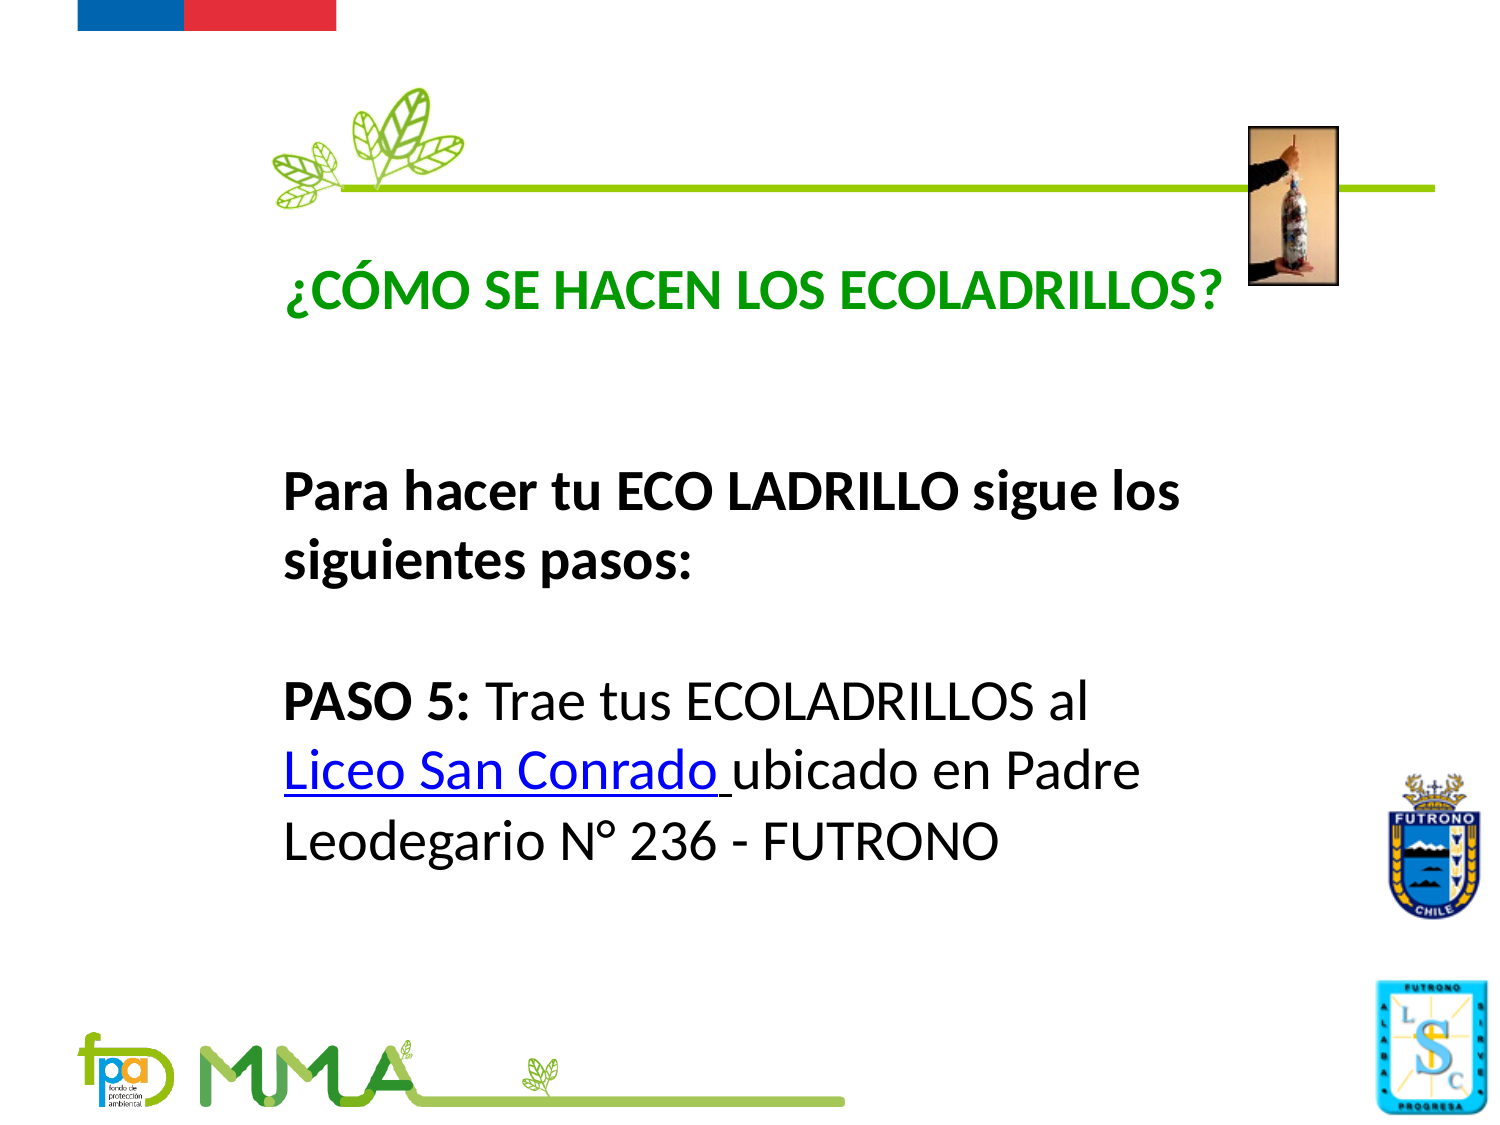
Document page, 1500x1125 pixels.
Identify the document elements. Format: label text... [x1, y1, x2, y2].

picture [77, 1031, 174, 1107]
picture [106, 1064, 118, 1077]
picture [1371, 771, 1500, 1124]
text_box Para hacer tu ECO LADRILLO sigue los siguientes pasos: PASO 5: Trae tus ECOLADRILLOS al Liceo San Conrado ubicado en Padre Leodegario N° 236 - FUTRONO [269, 444, 1339, 949]
text_box ¿CÓMO SE HACEN LOS ECOLADRILLOS? [269, 244, 1284, 329]
picture [1248, 126, 1339, 286]
picture [200, 1039, 845, 1107]
text_box [460, 182, 1242, 195]
picture [268, 62, 476, 213]
picture [77, 0, 337, 31]
text_box [1343, 182, 1438, 195]
